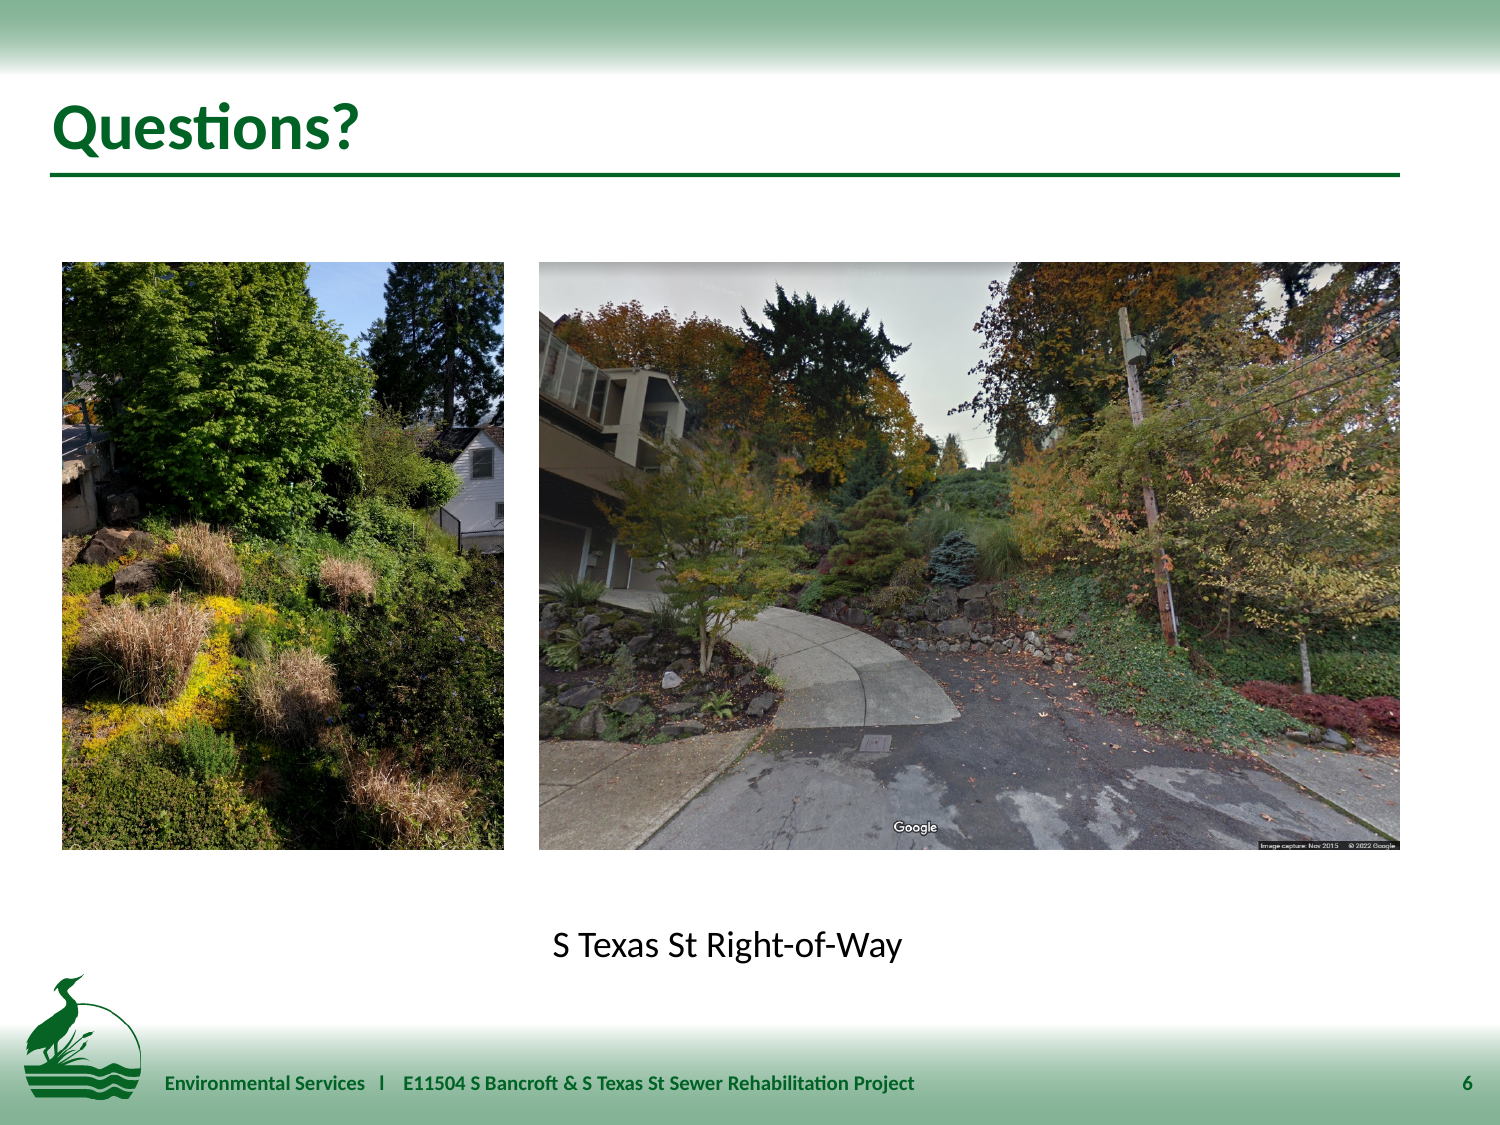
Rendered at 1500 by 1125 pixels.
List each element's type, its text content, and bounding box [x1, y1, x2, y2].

title Questions? [37, 75, 1250, 188]
picture [539, 262, 1400, 850]
picture [62, 262, 504, 850]
picture [24, 974, 141, 1100]
text_box S Texas St Right-of-Way [537, 912, 935, 975]
